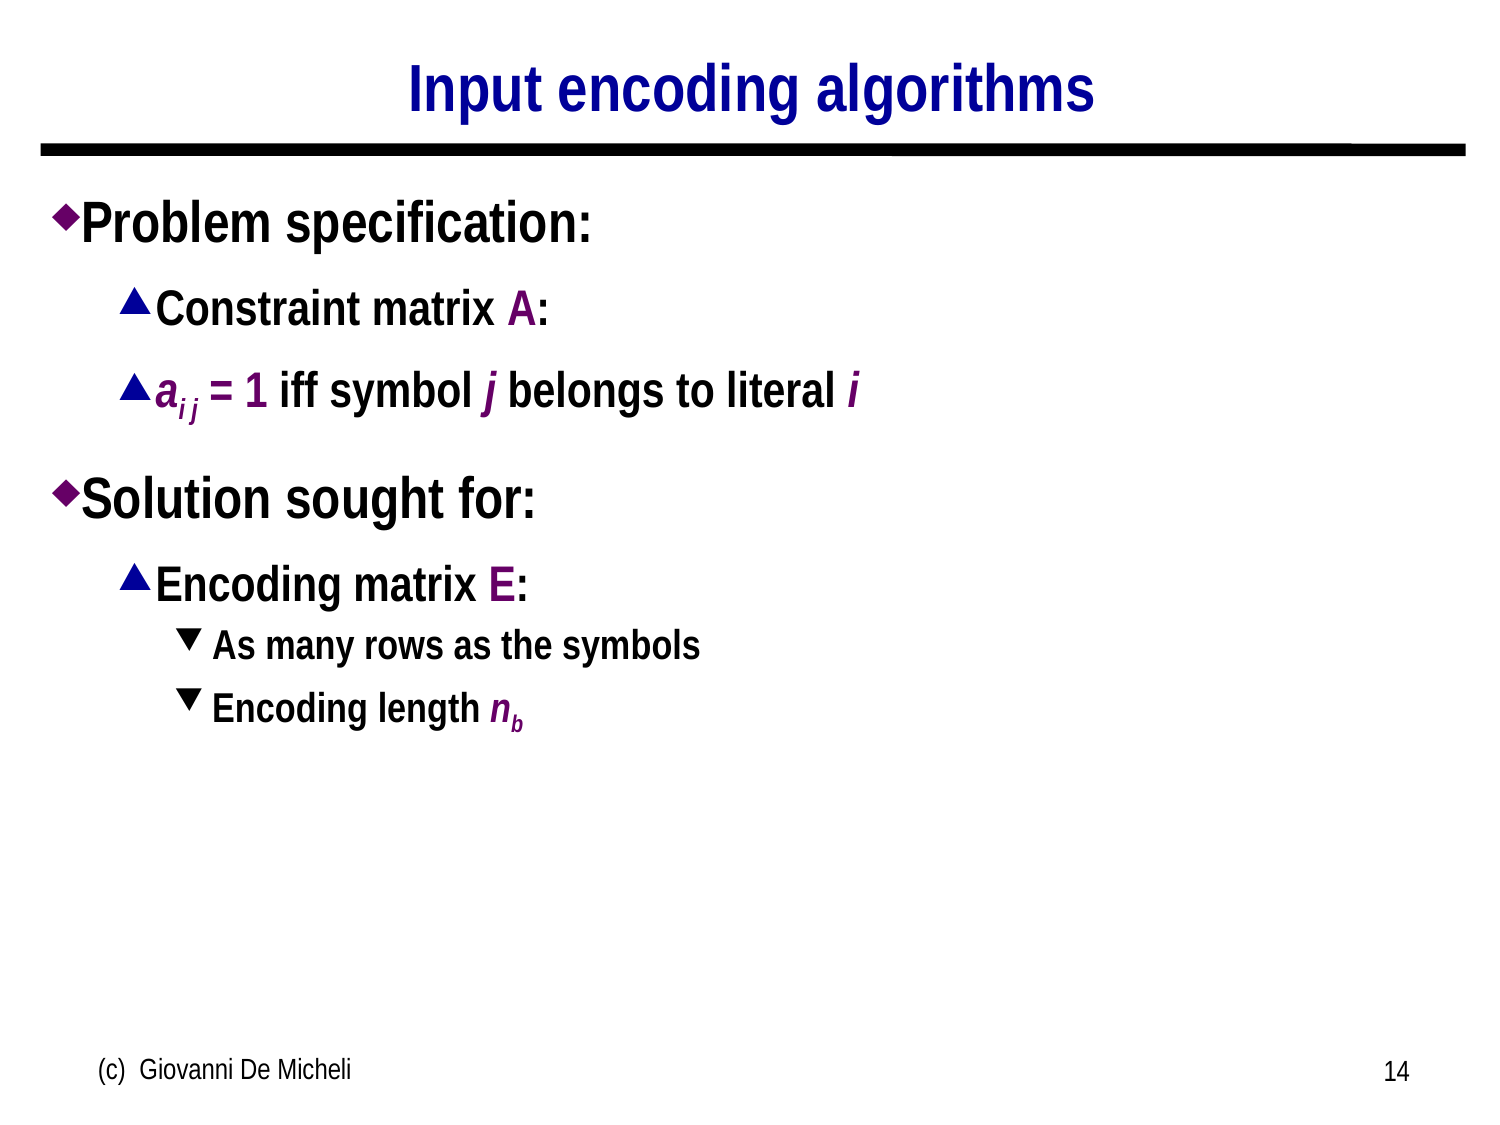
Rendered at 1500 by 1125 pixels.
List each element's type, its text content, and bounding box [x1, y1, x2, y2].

title Input encoding algorithms [39, 33, 1467, 146]
list Problem specification: Constraint matrix A: ai j = 1 iff symbol j belongs to literal i Solution sought for: Encoding matrix E: As many rows as the symbols Encoding length nb [37, 159, 1403, 1032]
slide_number 14 [1074, 1044, 1426, 1123]
footer (c) Giovanni De Micheli [0, 1042, 463, 1122]
